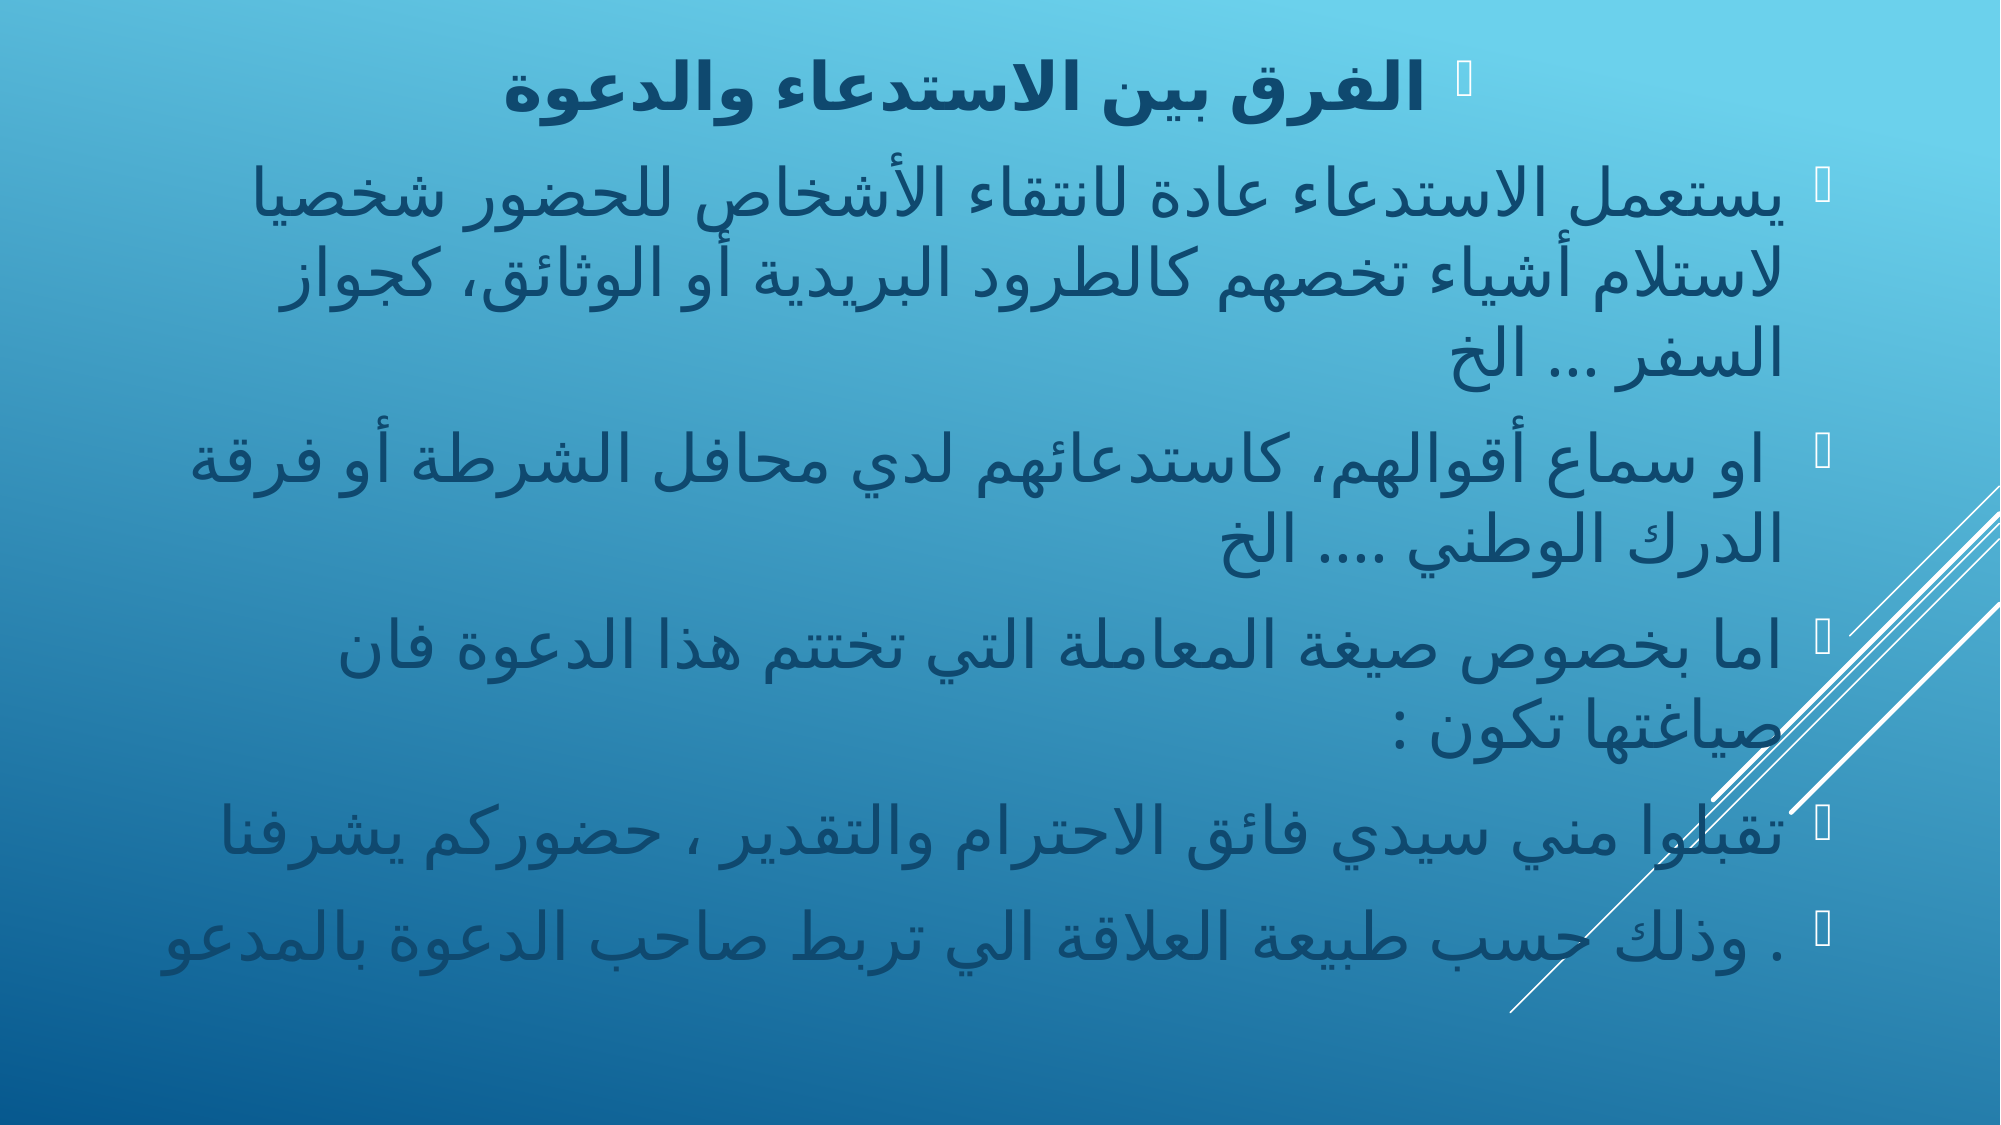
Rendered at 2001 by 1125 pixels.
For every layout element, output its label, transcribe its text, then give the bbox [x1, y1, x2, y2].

list الفرق بين الاستدعاء والدعوة يستعمل الاستدعاء عادة لانتقاء الأشخاص للحضور شخصيا لاستلام أشياء تخصهم كالطرود البريدية أو الوثائق، كجواز السفر ... الخ او سماع أقوالهم، كاستدعائهم لدي محافل الشرطة أو فرقة الدرك الوطني .... الخ اما بخصوص صيغة المعاملة التي تختتم هذا الدعوة فان صياغتها تكون : تقبلوا مني سيدي فائق الاحترام والتقدير ، حضوركم يشرفنا . وذلك حسب طبيعة العلاقة الي تربط صاحب الدعوة بالمدعو [112, 36, 1849, 1041]
